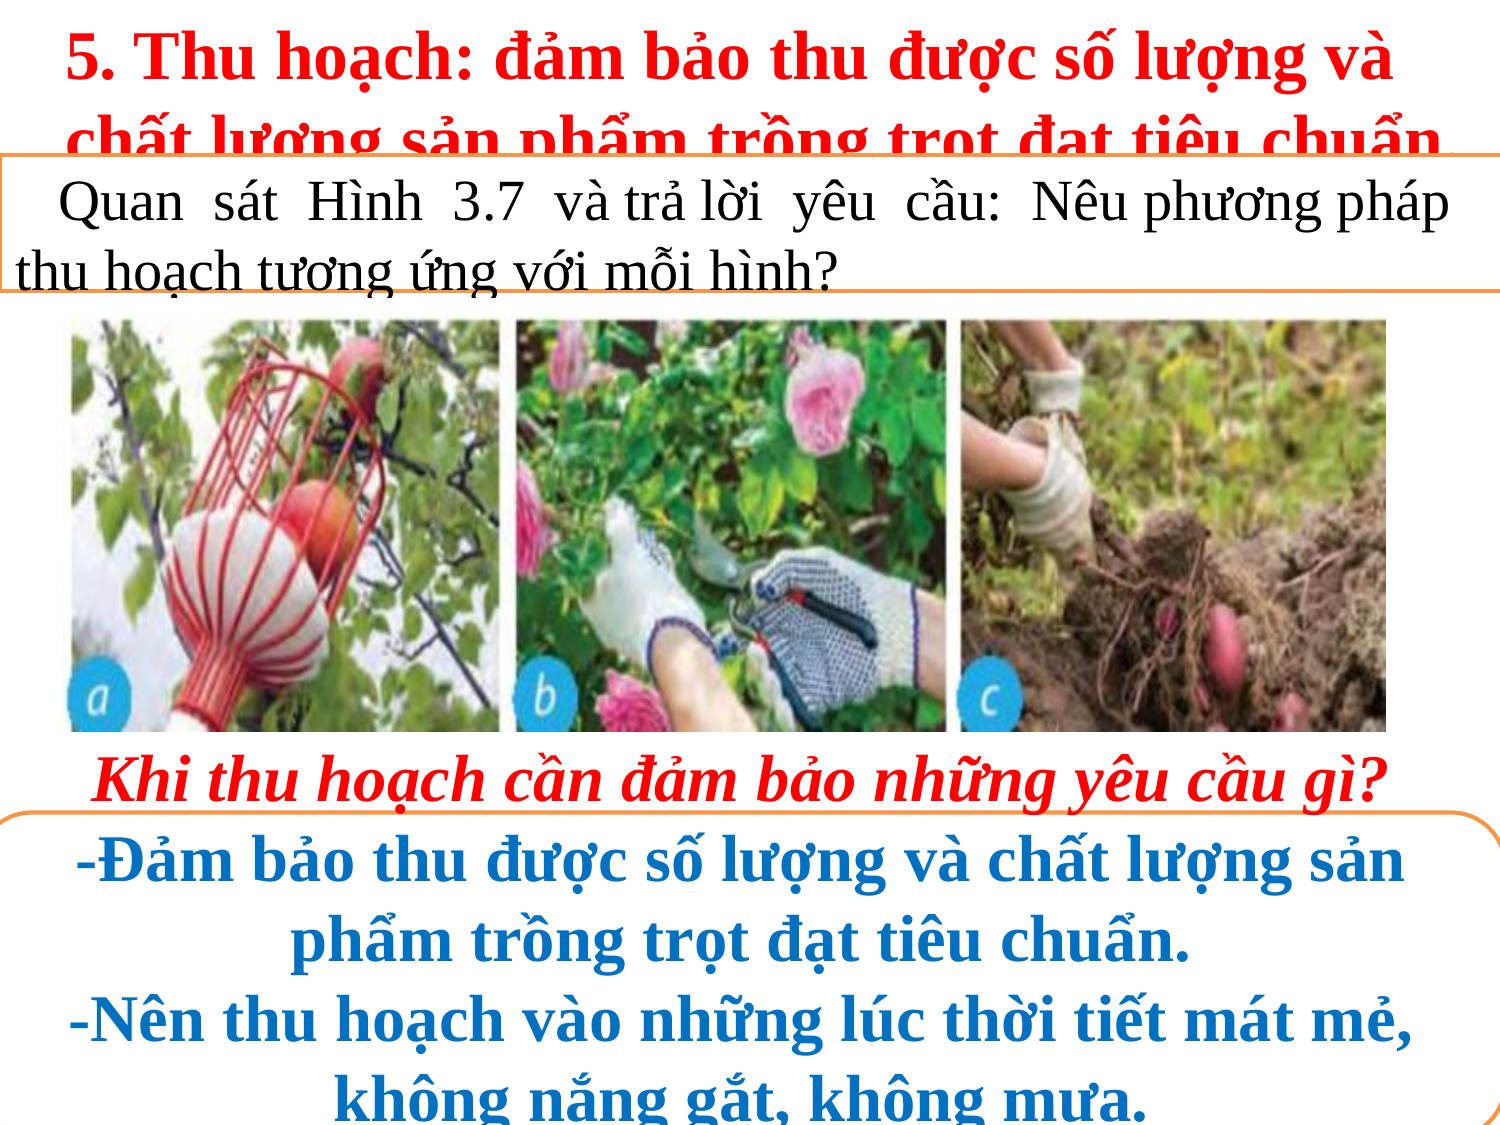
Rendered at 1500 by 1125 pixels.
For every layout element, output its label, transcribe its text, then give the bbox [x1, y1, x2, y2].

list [62, 298, 1386, 732]
list Quan sát Hình 3.7 và trả lời yêu cầu: Nêu phương pháp thu hoạch tương ứng với mỗi hình? [0, 153, 1500, 293]
title 5. Thu hoạch: đảm bảo thu được số lượng và chất lượng sản phẩm trồng trọt đạt tiêu chuẩn. [50, 0, 1488, 153]
text_box Khi thu hoạch cần đảm bảo những yêu cầu gì? -Đảm bảo thu được số lượng và chất lượng sản phẩm trồng trọt đạt tiêu chuẩn. -Nên thu hoạch vào những lúc thời tiết mát mẻ, không nắng gắt, không mưa. [0, 810, 1500, 1125]
